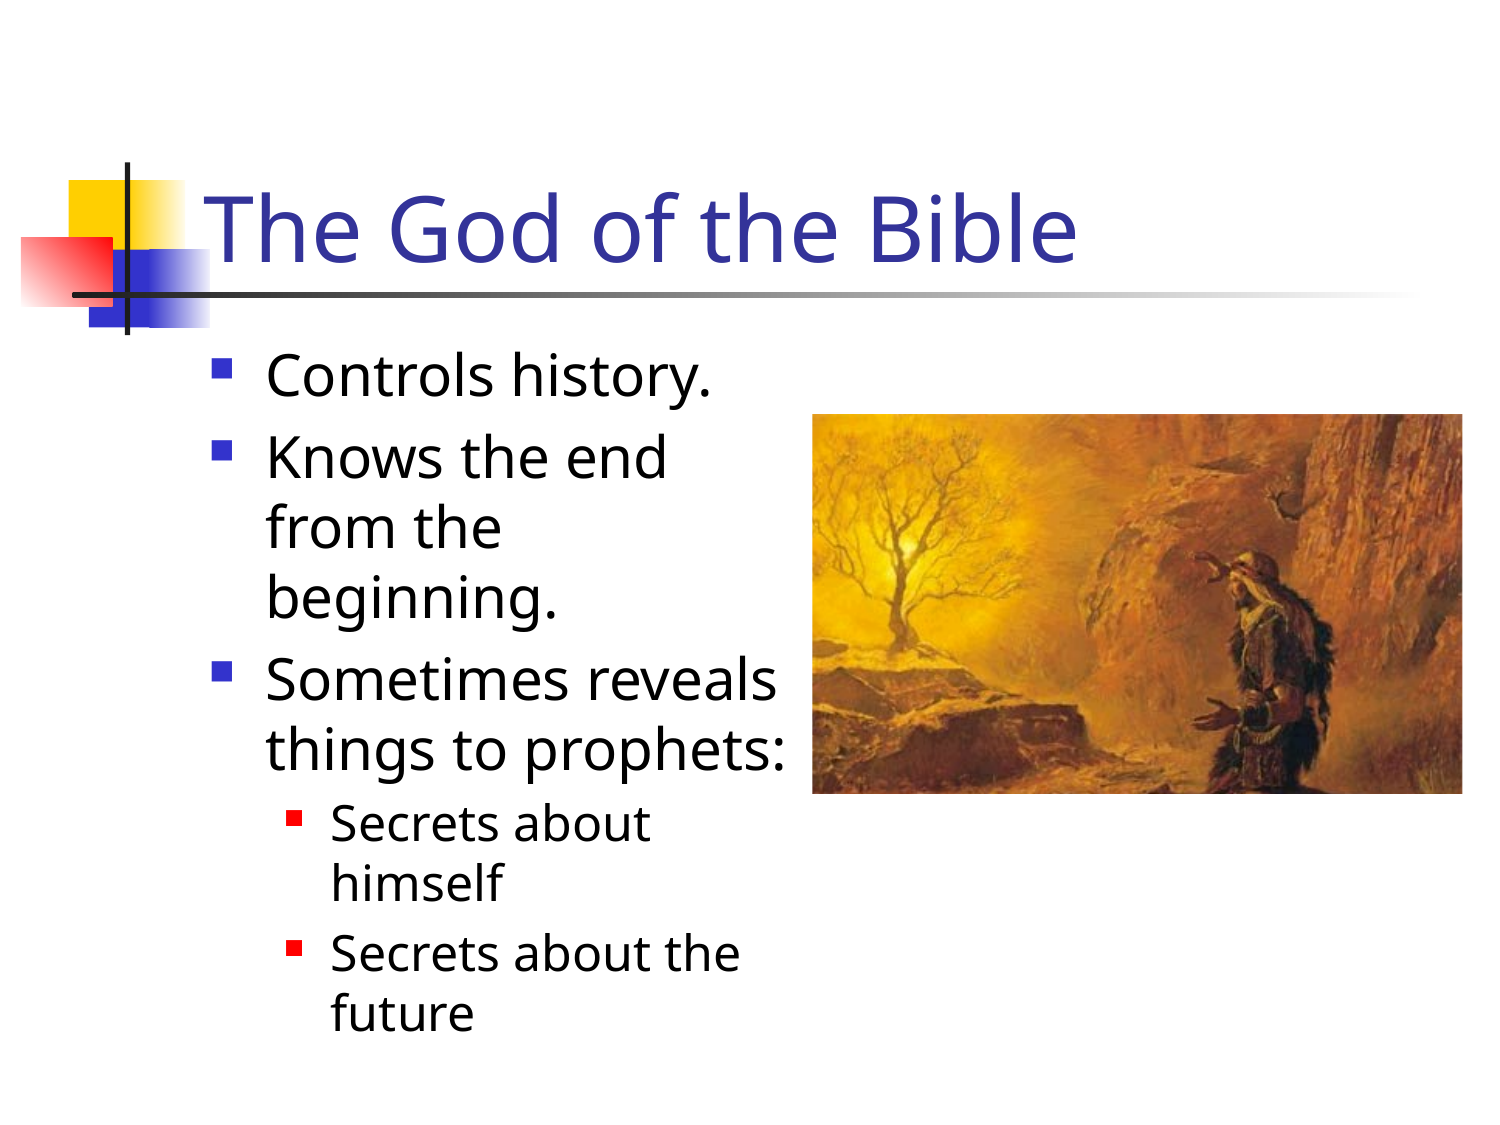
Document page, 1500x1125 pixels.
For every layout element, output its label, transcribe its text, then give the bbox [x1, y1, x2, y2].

list Controls history. Knows the end from the beginning. Sometimes reveals things to prophets: Secrets about himself Secrets about the future [193, 331, 819, 1006]
title The God of the Bible [188, 101, 1468, 289]
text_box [812, 414, 1463, 794]
